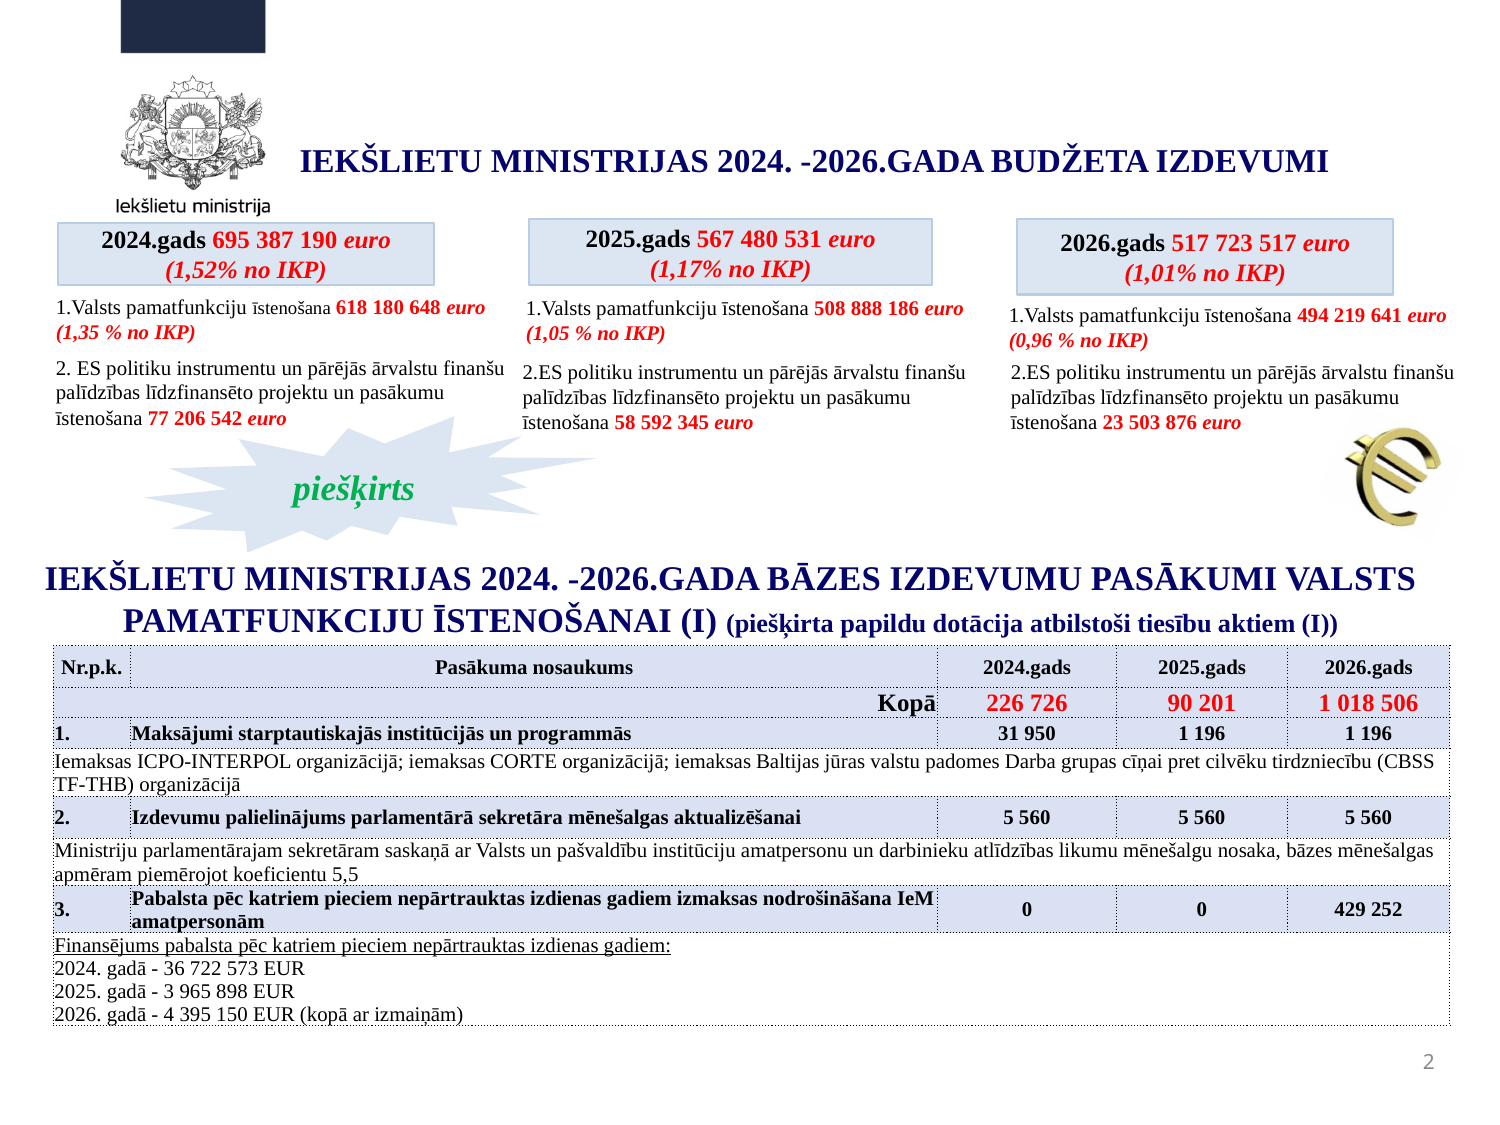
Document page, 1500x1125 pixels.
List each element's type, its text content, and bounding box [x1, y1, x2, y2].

table_cell 31 950 [938, 717, 1117, 749]
table_cell 5 560 [1117, 796, 1287, 838]
table_cell 0 [1117, 885, 1287, 933]
text_box 2. ES politiku instrumentu un pārējās ārvalstu finanšu palīdzības līdzfinansēto projektu un pasākumu īstenošana 77 206 542 euro [41, 346, 511, 437]
table_header 2025.gads [1117, 646, 1287, 688]
table_cell Pabalsta pēc katriem pieciem nepārtrauktas izdienas gadiem izmaksas nodrošināšana IeM amatpersonām [130, 885, 938, 933]
table_header 2024.gads [938, 646, 1117, 688]
table_cell 226 726 [938, 688, 1117, 717]
picture [1317, 403, 1469, 542]
picture [48, 0, 338, 286]
table_cell Ministriju parlamentārajam sekretāram saskaņā ar Valsts un pašvaldību institūciju amatpersonu un darbinieku atlīdzības likumu mēnešalgu nosaka, bāzes mēnešalgas apmēram piemērojot koeficientu 5,5 [53, 838, 1450, 885]
table_cell 1. [53, 717, 130, 749]
table_cell 3. [53, 885, 130, 933]
table_cell 1 018 506 [1287, 688, 1450, 717]
table_cell 0 [938, 885, 1117, 933]
table_cell 1 196 [1117, 717, 1287, 749]
table_header 2026.gads [1287, 646, 1450, 688]
text_box 2.ES politiku instrumentu un pārējās ārvalstu finanšu palīdzības līdzfinansēto projektu un pasākumu īstenošana 23 503 876 euro [996, 351, 1485, 442]
table_cell 429 252 [1287, 885, 1450, 933]
text_box 1.Valsts pamatfunkciju īstenošana 618 180 648 euro (1,35 % no IKP) [41, 286, 512, 346]
table_cell Kopā [53, 688, 938, 717]
table_cell 90 201 [1117, 688, 1287, 717]
text_box 1.Valsts pamatfunkciju īstenošana 494 219 641 euro (0,96 % no IKP) [993, 294, 1469, 360]
table_cell Iemaksas ICPO-INTERPOL organizācijā; iemaksas CORTE organizācijā; iemaksas Baltijas jūras valstu padomes Darba grupas cīņai pret cilvēku tirdzniecību (CBSS TF-THB) organizācijā [53, 749, 1450, 796]
table_cell Maksājumi starptautiskajās institūcijās un programmās [130, 717, 938, 749]
slide_number 2 [1400, 1037, 1450, 1088]
table_cell 1 196 [1287, 717, 1450, 749]
table_header Pasākuma nosaukums [130, 646, 938, 688]
text_box 2025.gads 567 480 531 euro (1,17% no IKP) [527, 217, 934, 287]
table_cell 5 560 [1287, 796, 1450, 838]
text_box 1.Valsts pamatfunkciju īstenošana 508 888 186 euro (1,05 % no IKP) [511, 287, 979, 351]
title IEKŠLIETU MINISTRIJAS 2024. -2026.GADA BUDŽETA IZDEVUMI [221, 131, 1409, 173]
text_box IEKŠLIETU MINISTRIJAS 2024. -2026.GADA BĀZES IZDEVUMU PASĀKUMI VALSTS PAMATFUNKCIJU ĪSTENOŠANAI (I) (piešķirta papildu dotācija atbilstoši tiesību aktiem (I)) [15, 548, 1446, 650]
text_box 2024.gads 695 387 190 euro (1,52% no IKP) [56, 221, 436, 286]
text_box piešķirts [142, 414, 600, 555]
table_cell Finansējums pabalsta pēc katriem pieciem nepārtrauktas izdienas gadiem: 2024. gadā - 36 722 573 EUR 2025. gadā - 3 965 898 EUR 2026. gadā - 4 395 150 EUR (kopā ar izmaiņām) [53, 933, 1450, 1026]
table_header Nr.p.k. [53, 646, 130, 688]
text_box 2.ES politiku instrumentu un pārējās ārvalstu finanšu palīdzības līdzfinansēto projektu un pasākumu īstenošana 58 592 345 euro [507, 351, 996, 441]
text_box 2026.gads 517 723 517 euro (1,01% no IKP) [1015, 217, 1395, 294]
table_cell Izdevumu palielinājums parlamentārā sekretāra mēnešalgas aktualizēšanai [130, 796, 938, 838]
table_cell 5 560 [938, 796, 1117, 838]
table_cell 2. [53, 796, 130, 838]
